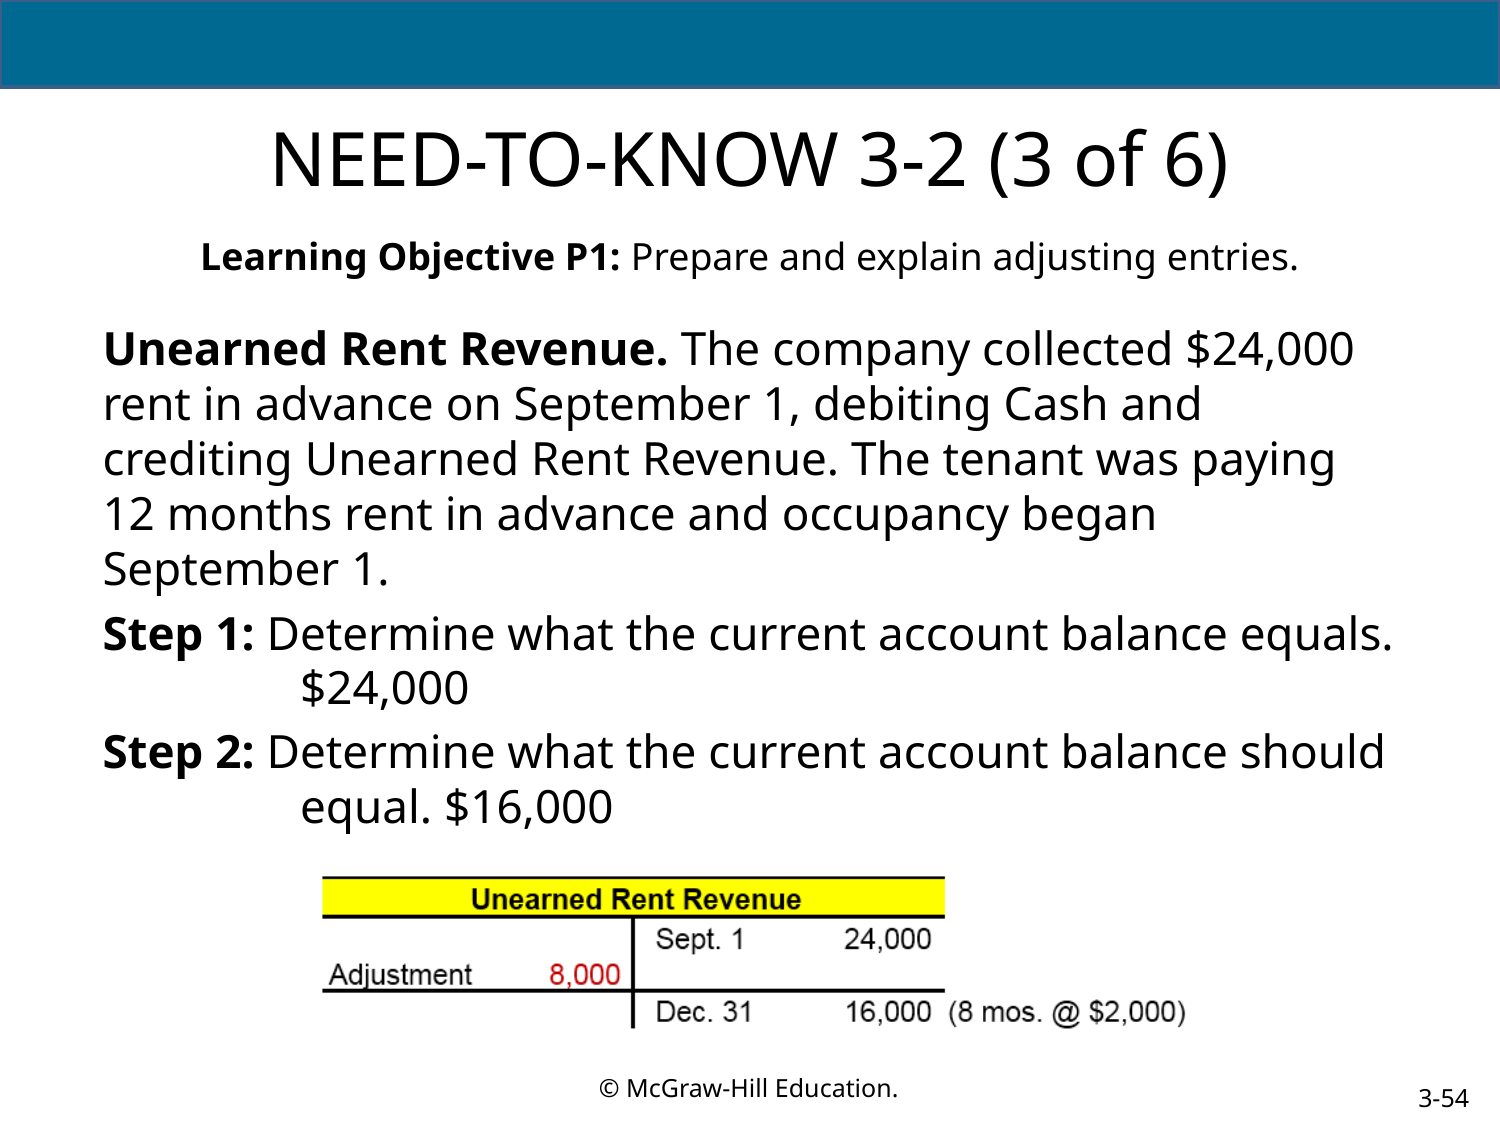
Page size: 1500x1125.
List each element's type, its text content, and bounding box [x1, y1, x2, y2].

list Unearned Rent Revenue. The company collected $24,000 rent in advance on September 1, debiting Cash and crediting Unearned Rent Revenue. The tenant was paying 12 months rent in advance and occupancy began September 1. Step 1: Determine what the current account balance equals. $24,000 Step 2: Determine what the current account balance should equal. $16,000 [87, 312, 1413, 851]
list Learning Objective P1: Prepare and explain adjusting entries. [112, 224, 1388, 288]
picture [312, 862, 1197, 1055]
title NEED-TO-KNOW 3-2 (3 of 6) [0, 87, 1500, 226]
